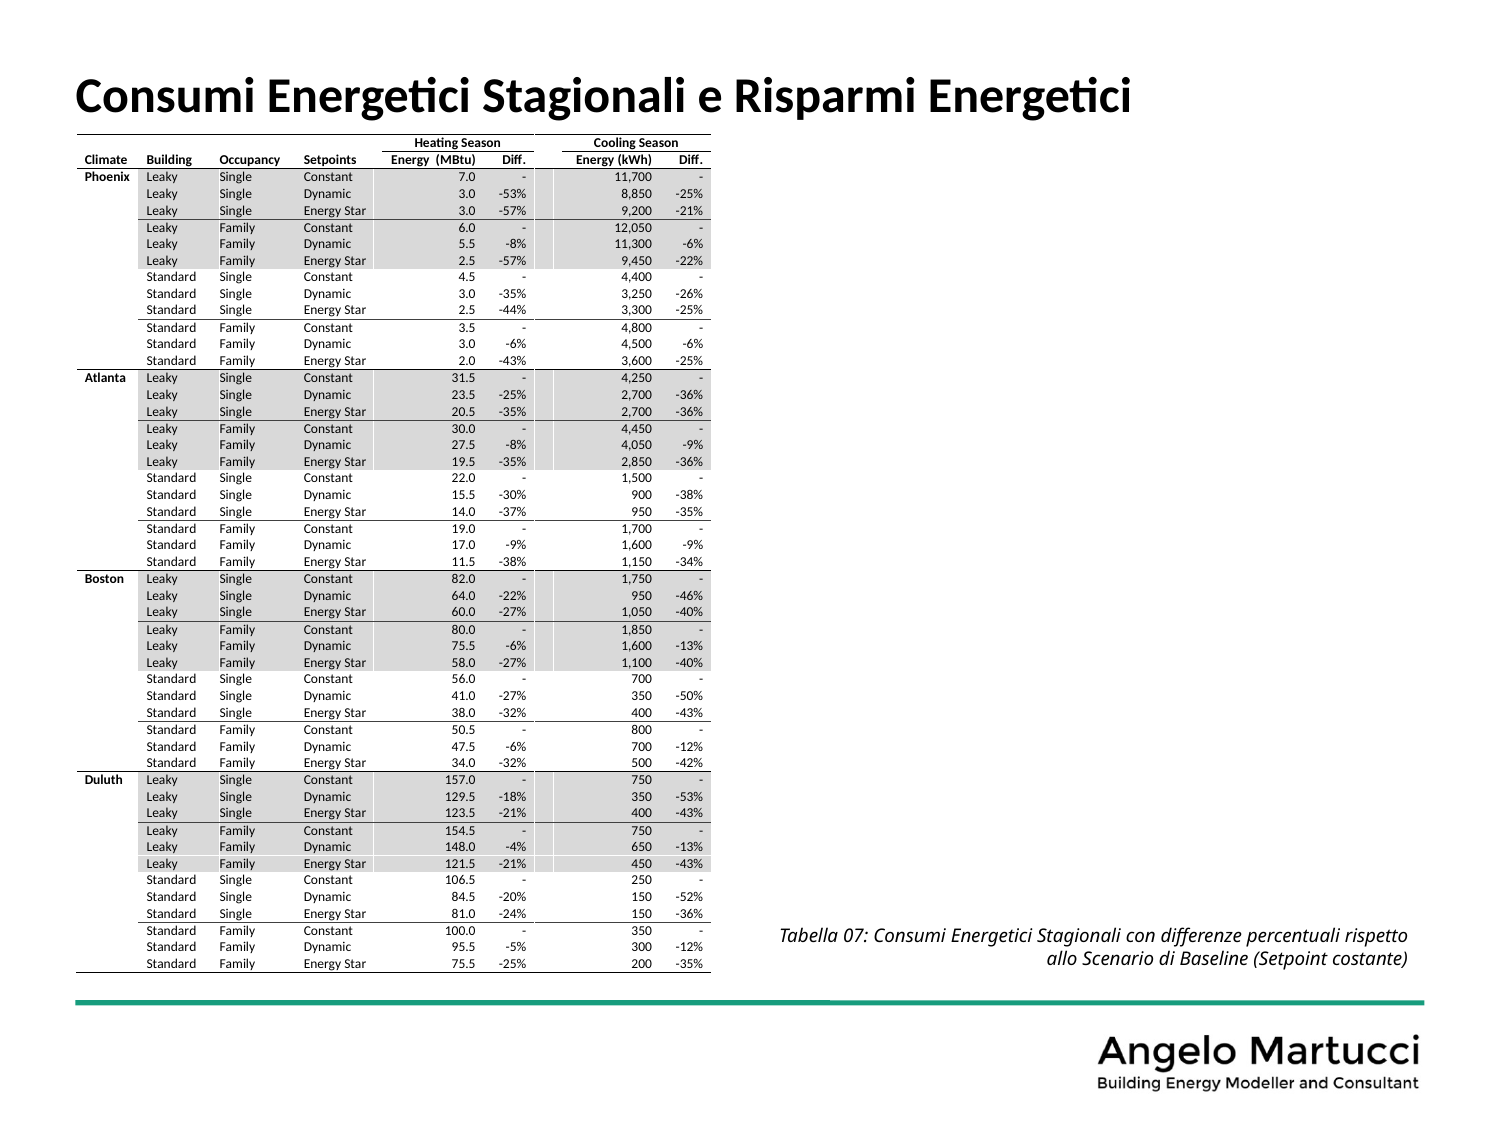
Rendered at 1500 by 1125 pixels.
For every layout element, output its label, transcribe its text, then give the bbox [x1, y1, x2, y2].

text_box Tabella 07: Consumi Energetici Stagionali con differenze percentuali rispetto allo Scenario di Baseline (Setpoint costante) [757, 916, 1423, 977]
title Consumi Energetici Stagionali e Risparmi Energetici [75, 62, 1425, 134]
picture [75, 133, 716, 979]
picture [1092, 1028, 1424, 1095]
